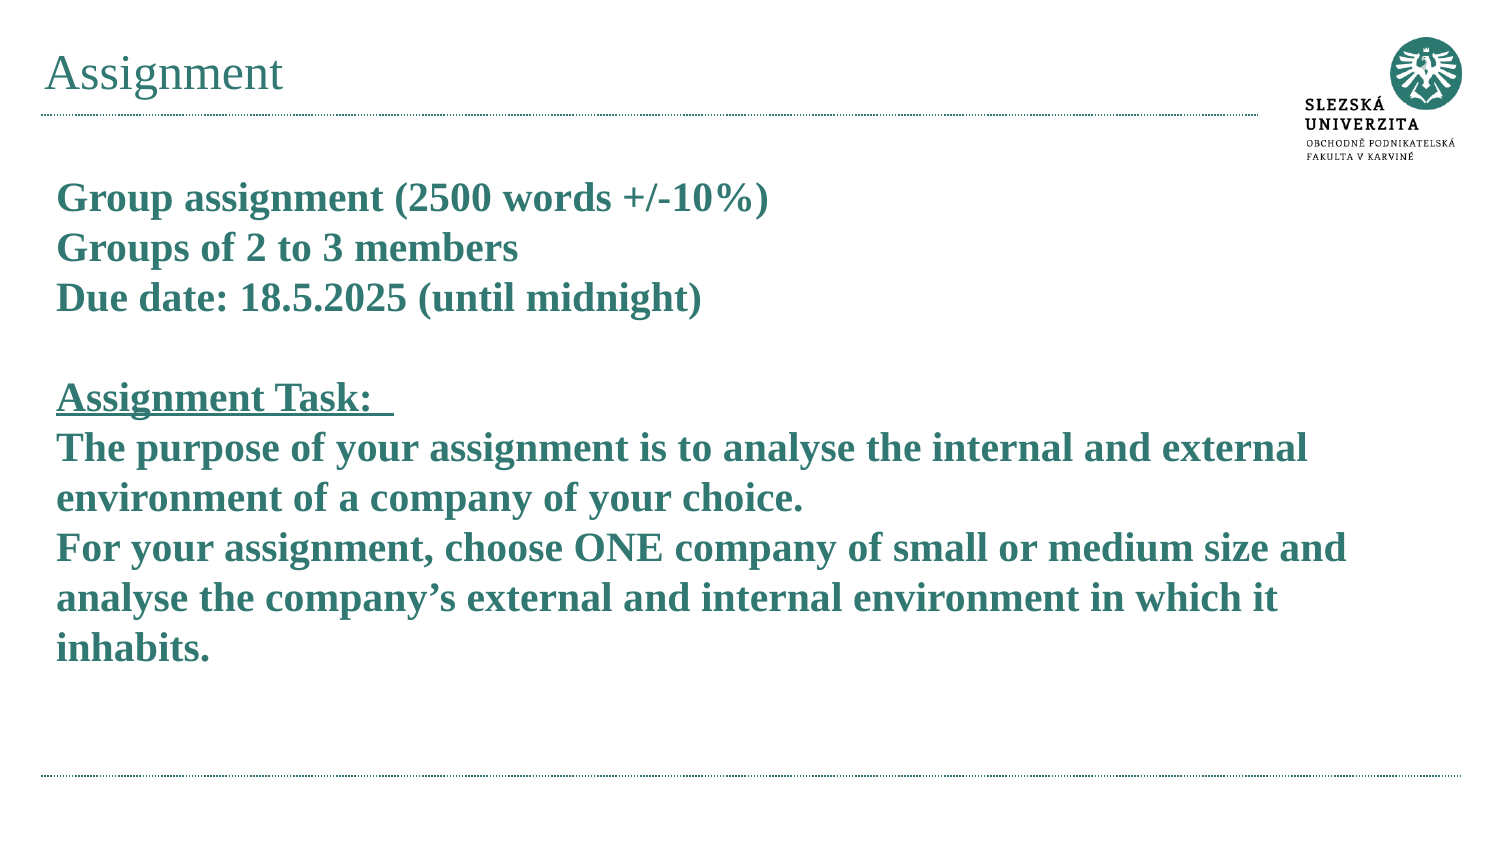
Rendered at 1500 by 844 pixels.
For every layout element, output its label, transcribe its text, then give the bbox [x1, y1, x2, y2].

picture [1305, 37, 1462, 160]
title Assignment [29, 32, 916, 116]
list Group assignment (2500 words +/-10%) Groups of 2 to 3 members Due date: 18.5.2025 (until midnight) Assignment Task: The purpose of your assignment is to analyse the internal and external environment of a company of your choice. For your assignment, choose ONE company of small or medium size and analyse the company’s external and internal environment in which it inhabits. [41, 161, 1400, 753]
